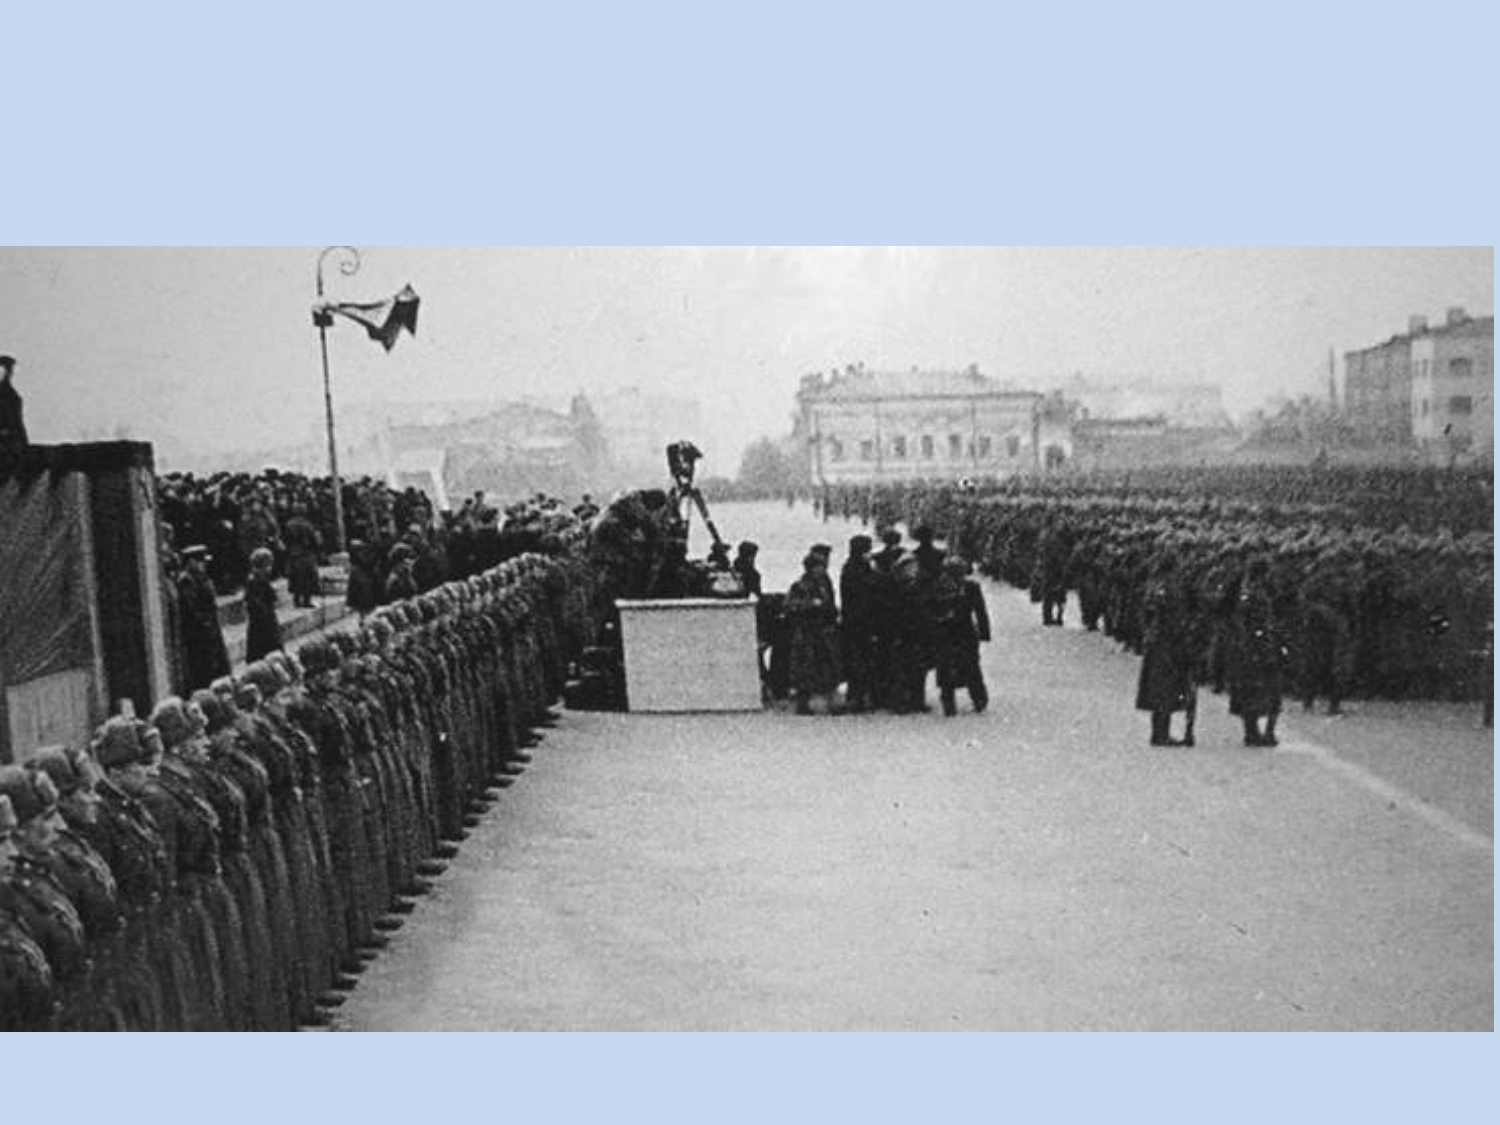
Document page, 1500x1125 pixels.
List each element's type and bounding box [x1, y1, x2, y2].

list [0, 245, 1494, 1032]
